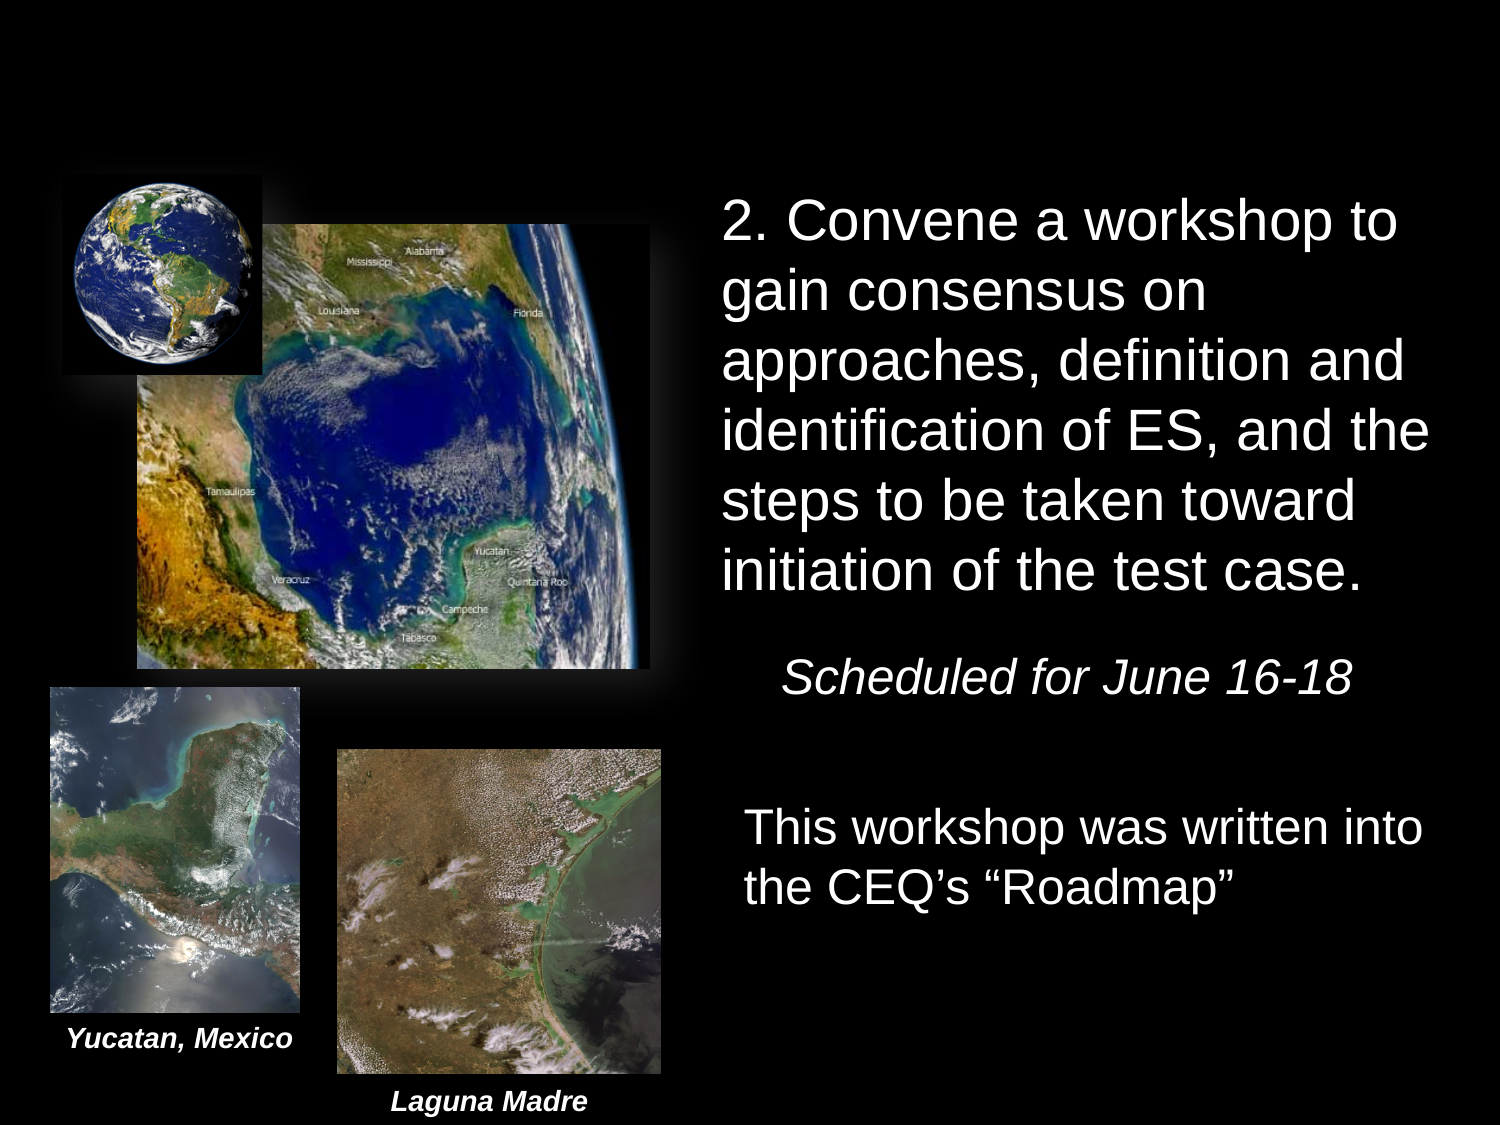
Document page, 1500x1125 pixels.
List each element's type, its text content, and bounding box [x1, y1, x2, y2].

picture [49, 687, 301, 1013]
picture [337, 749, 662, 1074]
picture [62, 174, 651, 669]
text_box Scheduled for June 16-18 [766, 637, 1368, 713]
text_box 2. Convene a workshop to gain consensus on approaches, definition and identification of ES, and the steps to be taken toward initiation of the test case. [574, 174, 1475, 690]
text_box Yucatan, Mexico [50, 1012, 309, 1063]
text_box This workshop was written into the CEQ’s “Roadmap” [728, 787, 1454, 923]
text_box Laguna Madre [375, 1083, 604, 1125]
